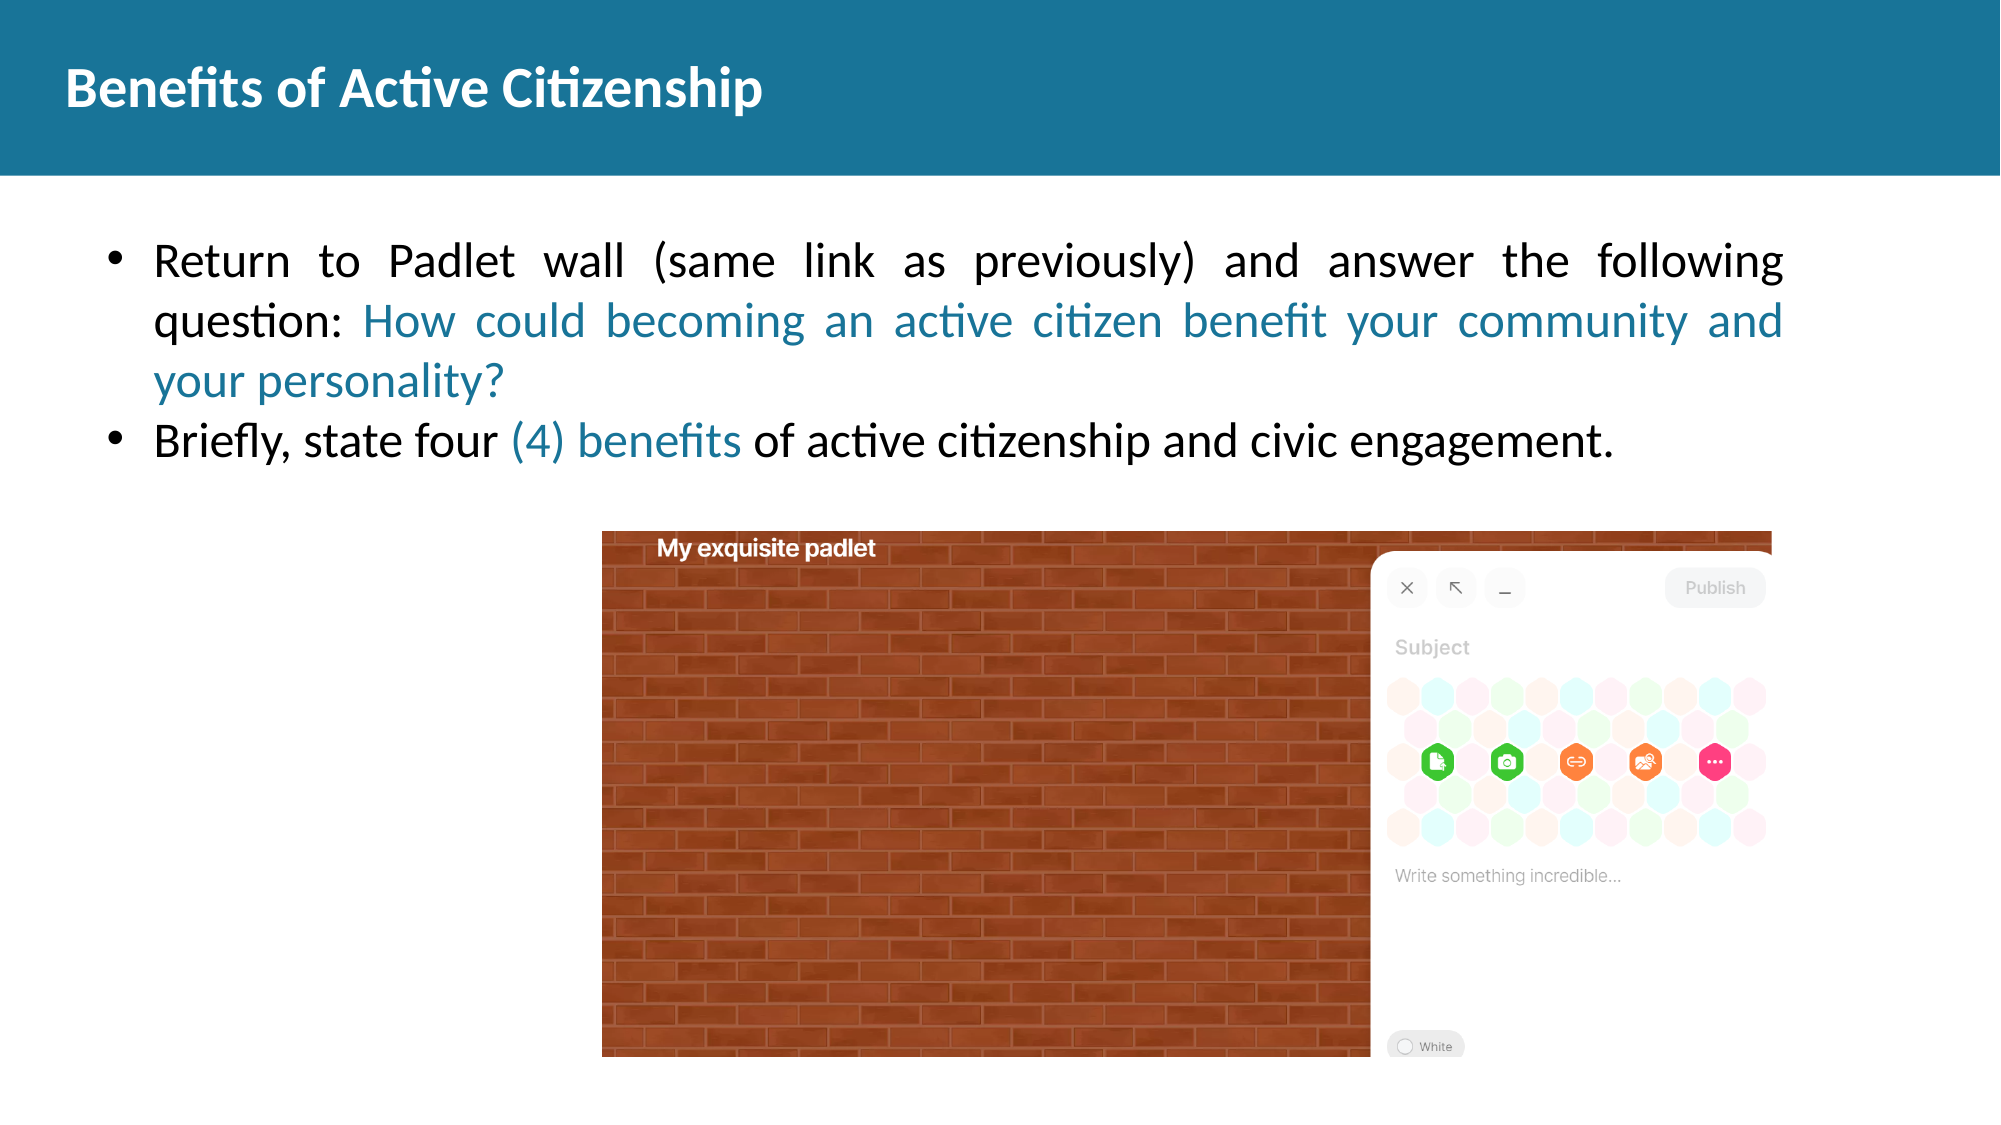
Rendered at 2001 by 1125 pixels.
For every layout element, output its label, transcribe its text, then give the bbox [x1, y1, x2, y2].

title Benefits of Active Citizenship [65, 28, 1935, 140]
picture [601, 531, 1772, 1057]
text_box Return to Padlet wall (same link as previously) and answer the following question: How could becoming an active citizen benefit your community and your personality? Briefly, state four (4) benefits of active citizenship and civic engagement. [91, 219, 1800, 475]
